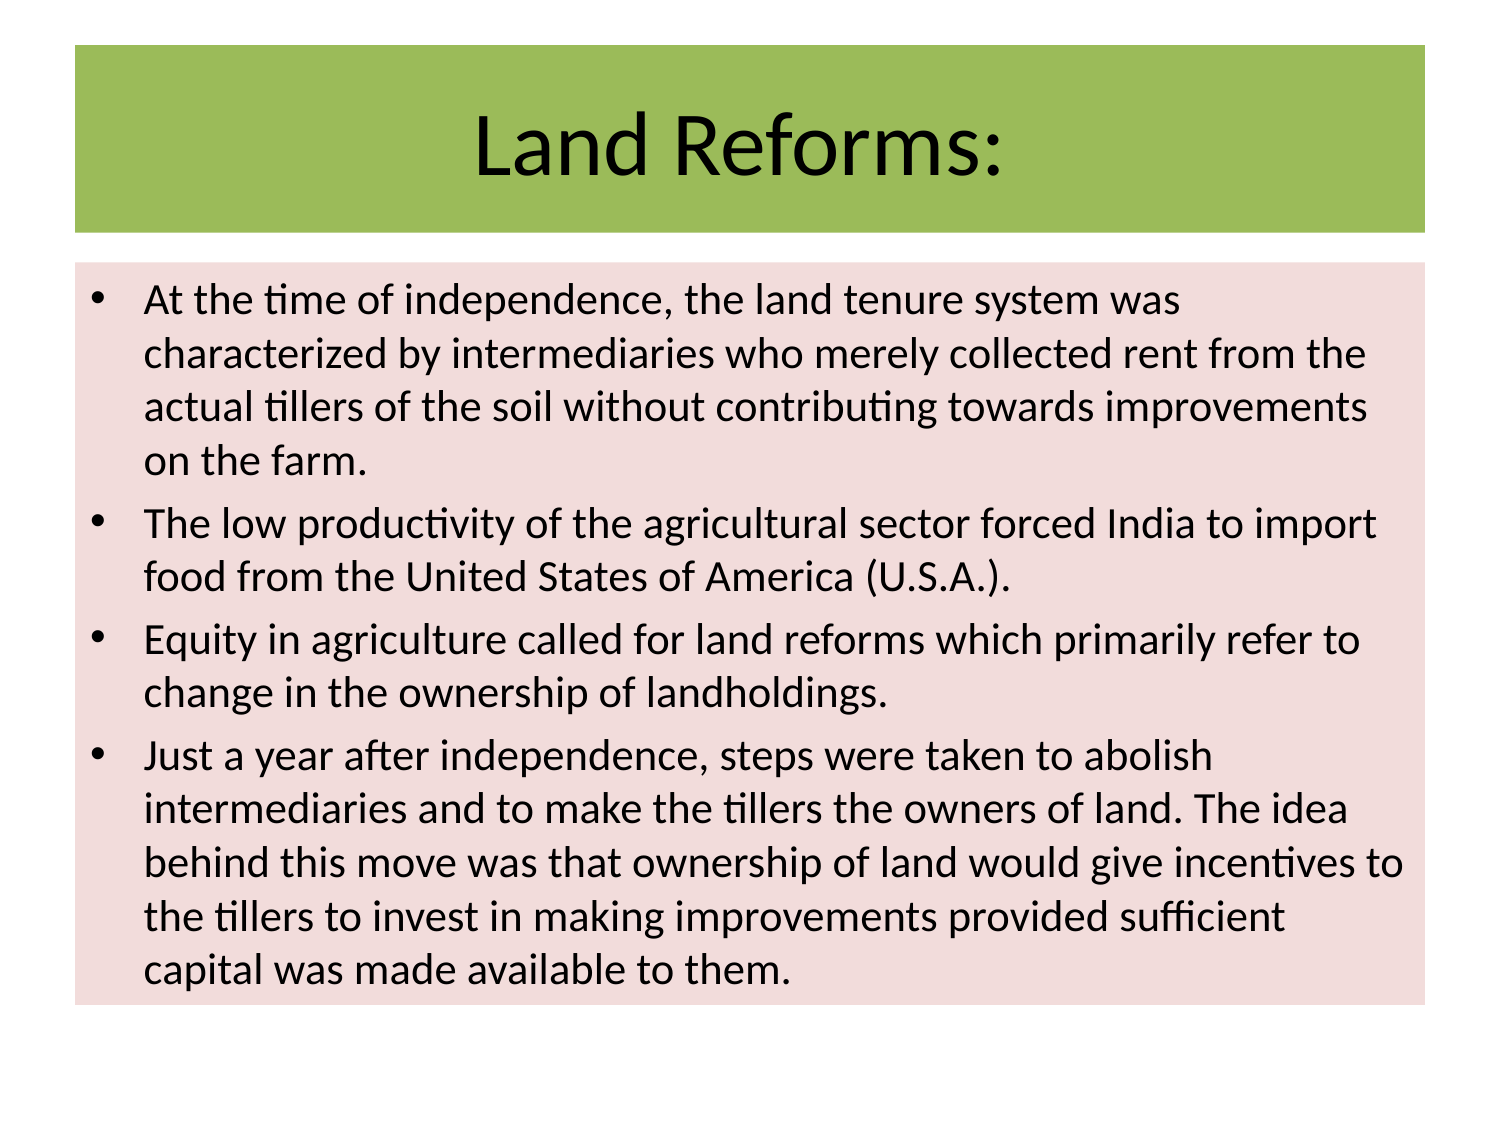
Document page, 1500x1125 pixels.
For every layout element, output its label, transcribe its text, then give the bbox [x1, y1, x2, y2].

list At the time of independence, the land tenure system was characterized by intermediaries who merely collected rent from the actual tillers of the soil without contributing towards improvements on the farm. The low productivity of the agricultural sector forced India to import food from the United States of America (U.S.A.). Equity in agriculture called for land reforms which primarily refer to change in the ownership of landholdings. Just a year after independence, steps were taken to abolish intermediaries and to make the tillers the owners of land. The idea behind this move was that ownership of land would give incentives to the tillers to invest in making improvements provided sufficient capital was made available to them. [75, 262, 1425, 1005]
title Land Reforms: [75, 45, 1425, 233]
